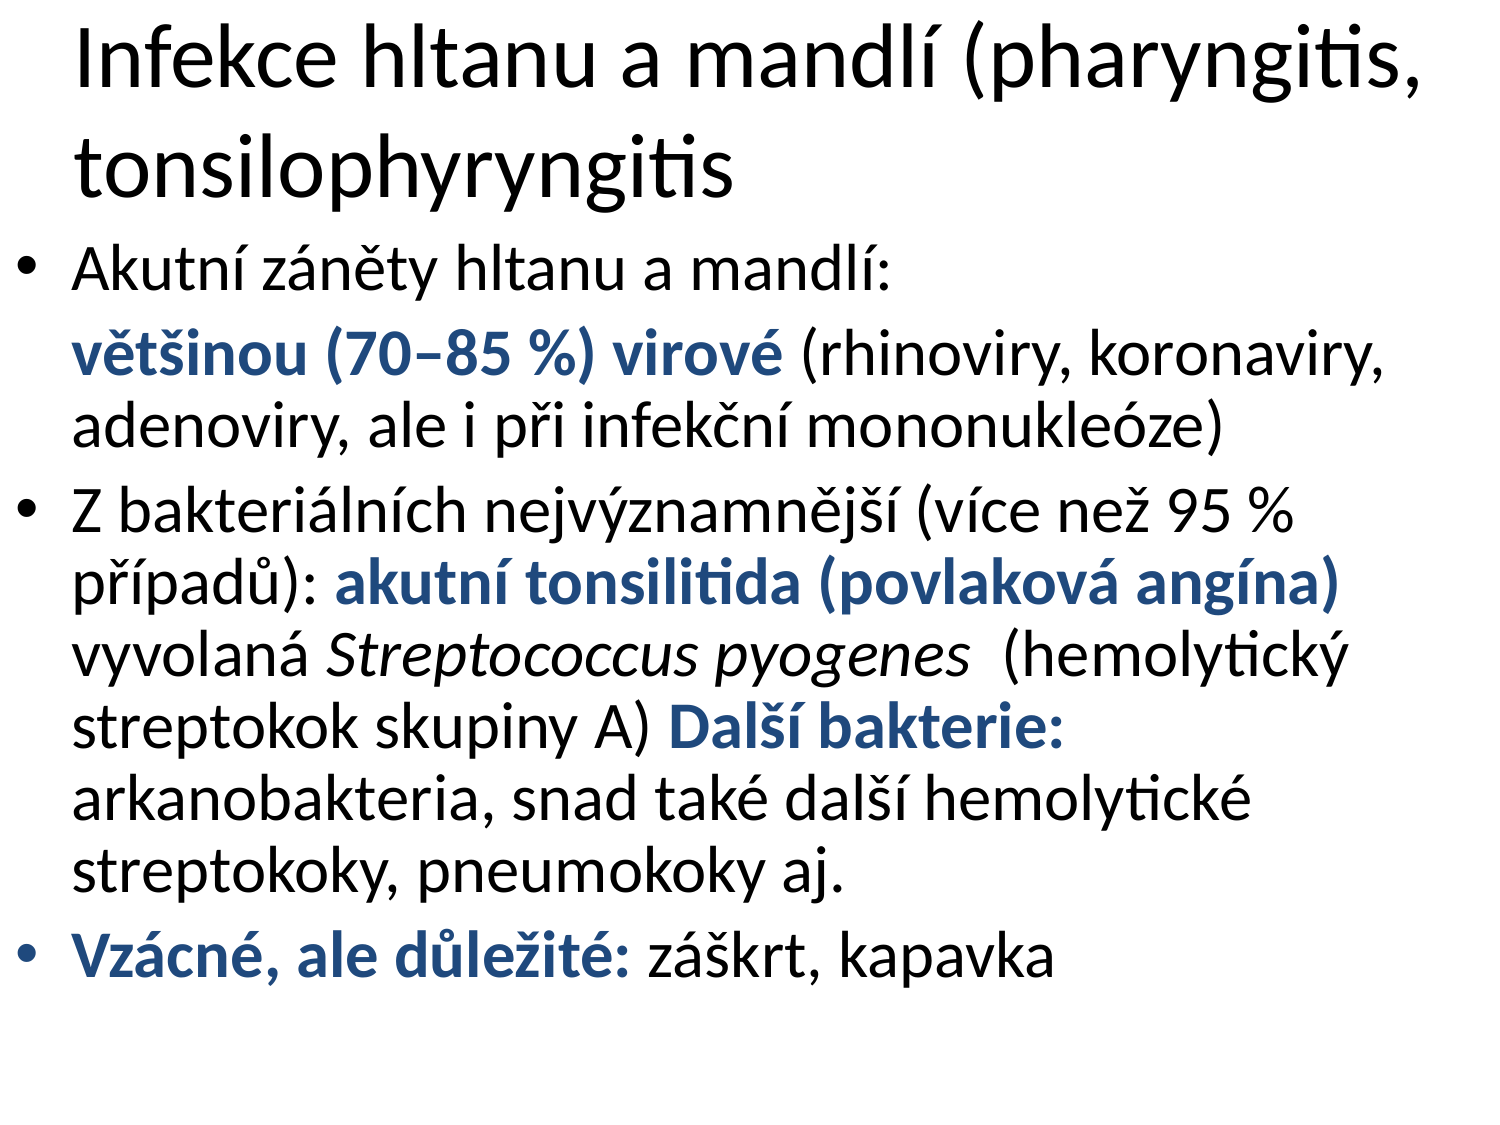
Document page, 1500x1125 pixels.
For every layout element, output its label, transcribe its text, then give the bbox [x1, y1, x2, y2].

list Akutní záněty hltanu a mandlí: většinou (70–85 %) virové (rhinoviry, koronaviry, adenoviry, ale i při infekční mononukleóze) Z bakteriálních nejvýznamnější (více než 95 % případů): akutní tonsilitida (povlaková angína) vyvolaná Streptococcus pyogenes (hemolytický streptokok skupiny A) Další bakterie: arkanobakteria, snad také další hemolytické streptokoky, pneumokoky aj. Vzácné, ale důležité: záškrt, kapavka [0, 224, 1500, 1125]
title Infekce hltanu a mandlí (pharyngitis, tonsilophyryngitis [58, 0, 1463, 211]
